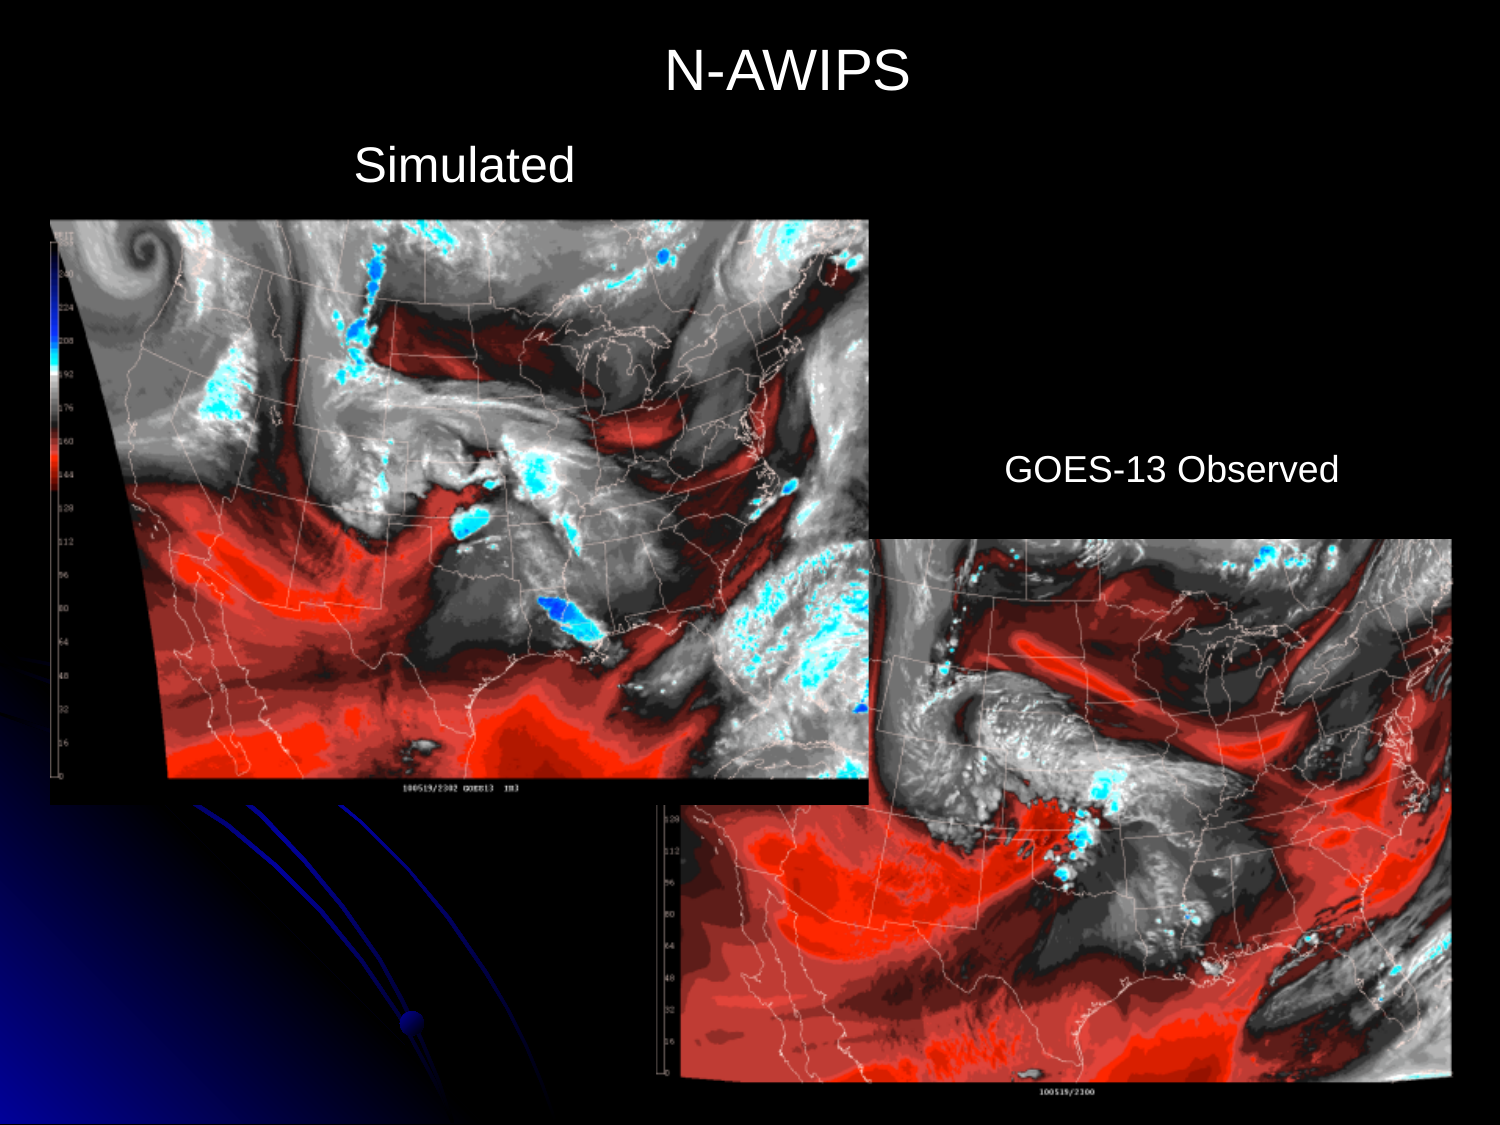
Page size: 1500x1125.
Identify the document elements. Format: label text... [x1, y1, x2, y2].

picture [49, 212, 1476, 1101]
text_box N-AWIPS [650, 24, 1300, 110]
text_box GOES-13 Observed [989, 437, 1355, 498]
text_box Simulated [338, 124, 591, 200]
